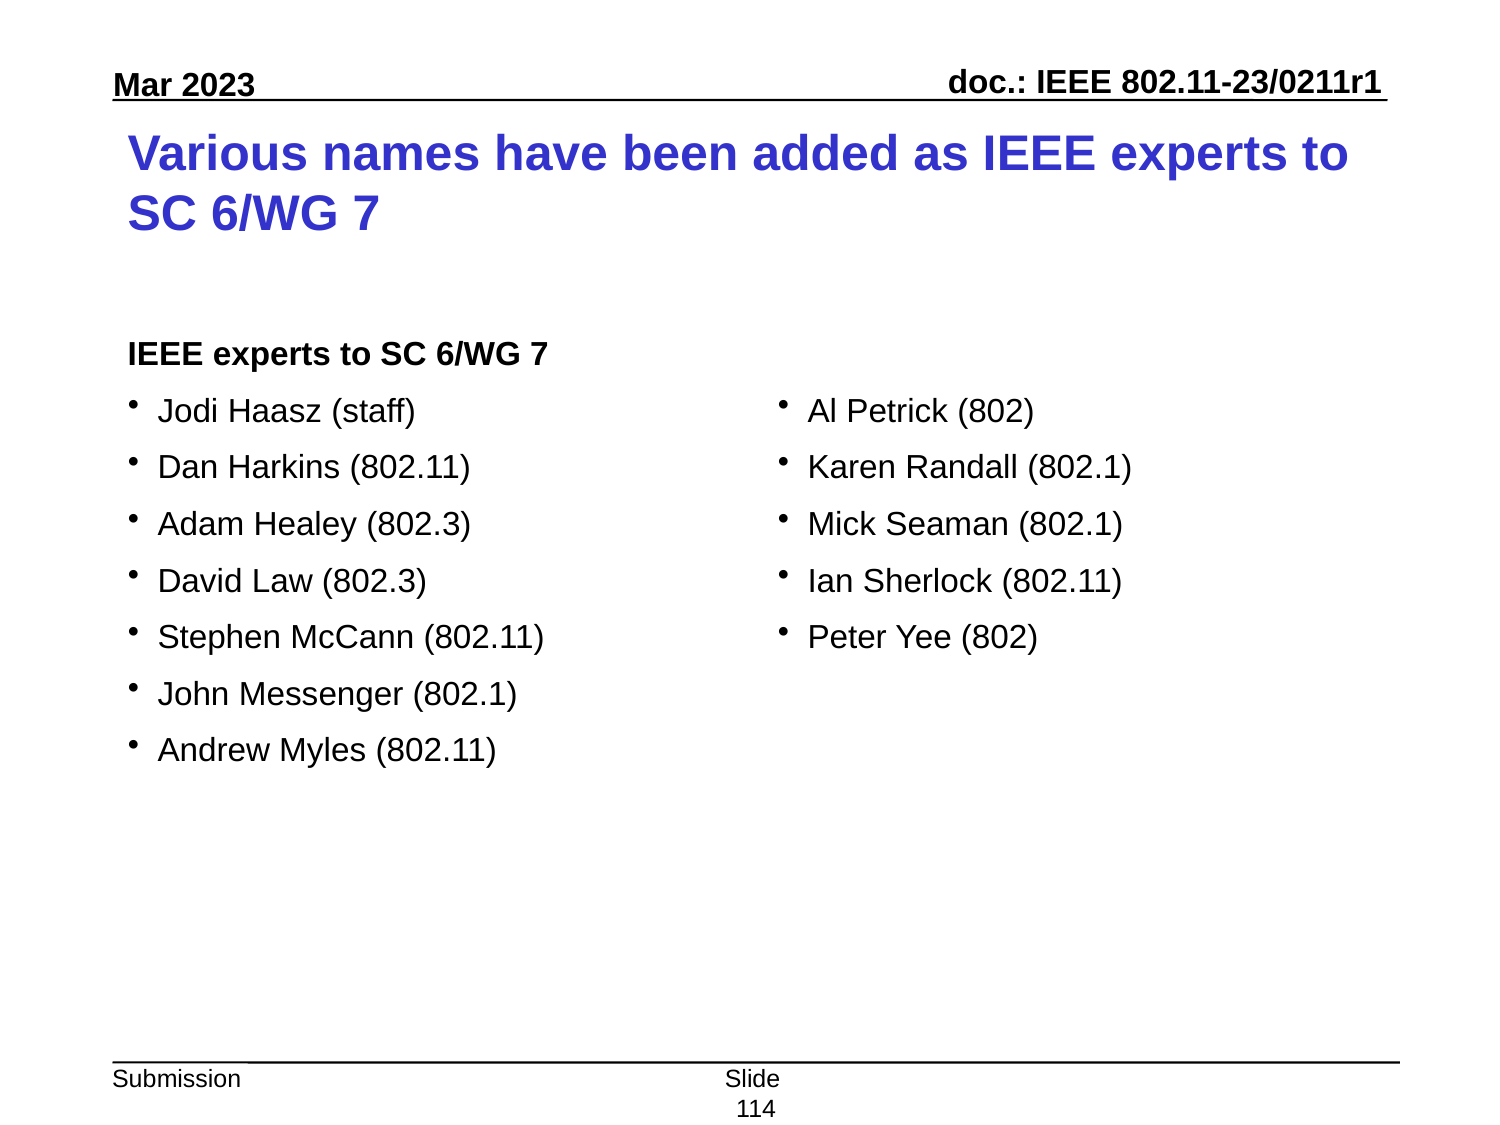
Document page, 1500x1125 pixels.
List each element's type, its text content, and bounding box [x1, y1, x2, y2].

list Al Petrick (802) Karen Randall (802.1) Mick Seaman (802.1) Ian Sherlock (802.11) Peter Yee (802) [762, 324, 1438, 1000]
list IEEE experts to SC 6/WG 7 Jodi Haasz (staff) Dan Harkins (802.11) Adam Healey (802.3) David Law (802.3) Stephen McCann (802.11) John Messenger (802.1) Andrew Myles (802.11) [112, 324, 738, 1000]
title Various names have been added as IEEE experts to SC 6/WG 7 [112, 112, 1388, 288]
slide_number Slide 114 [709, 1061, 803, 1093]
